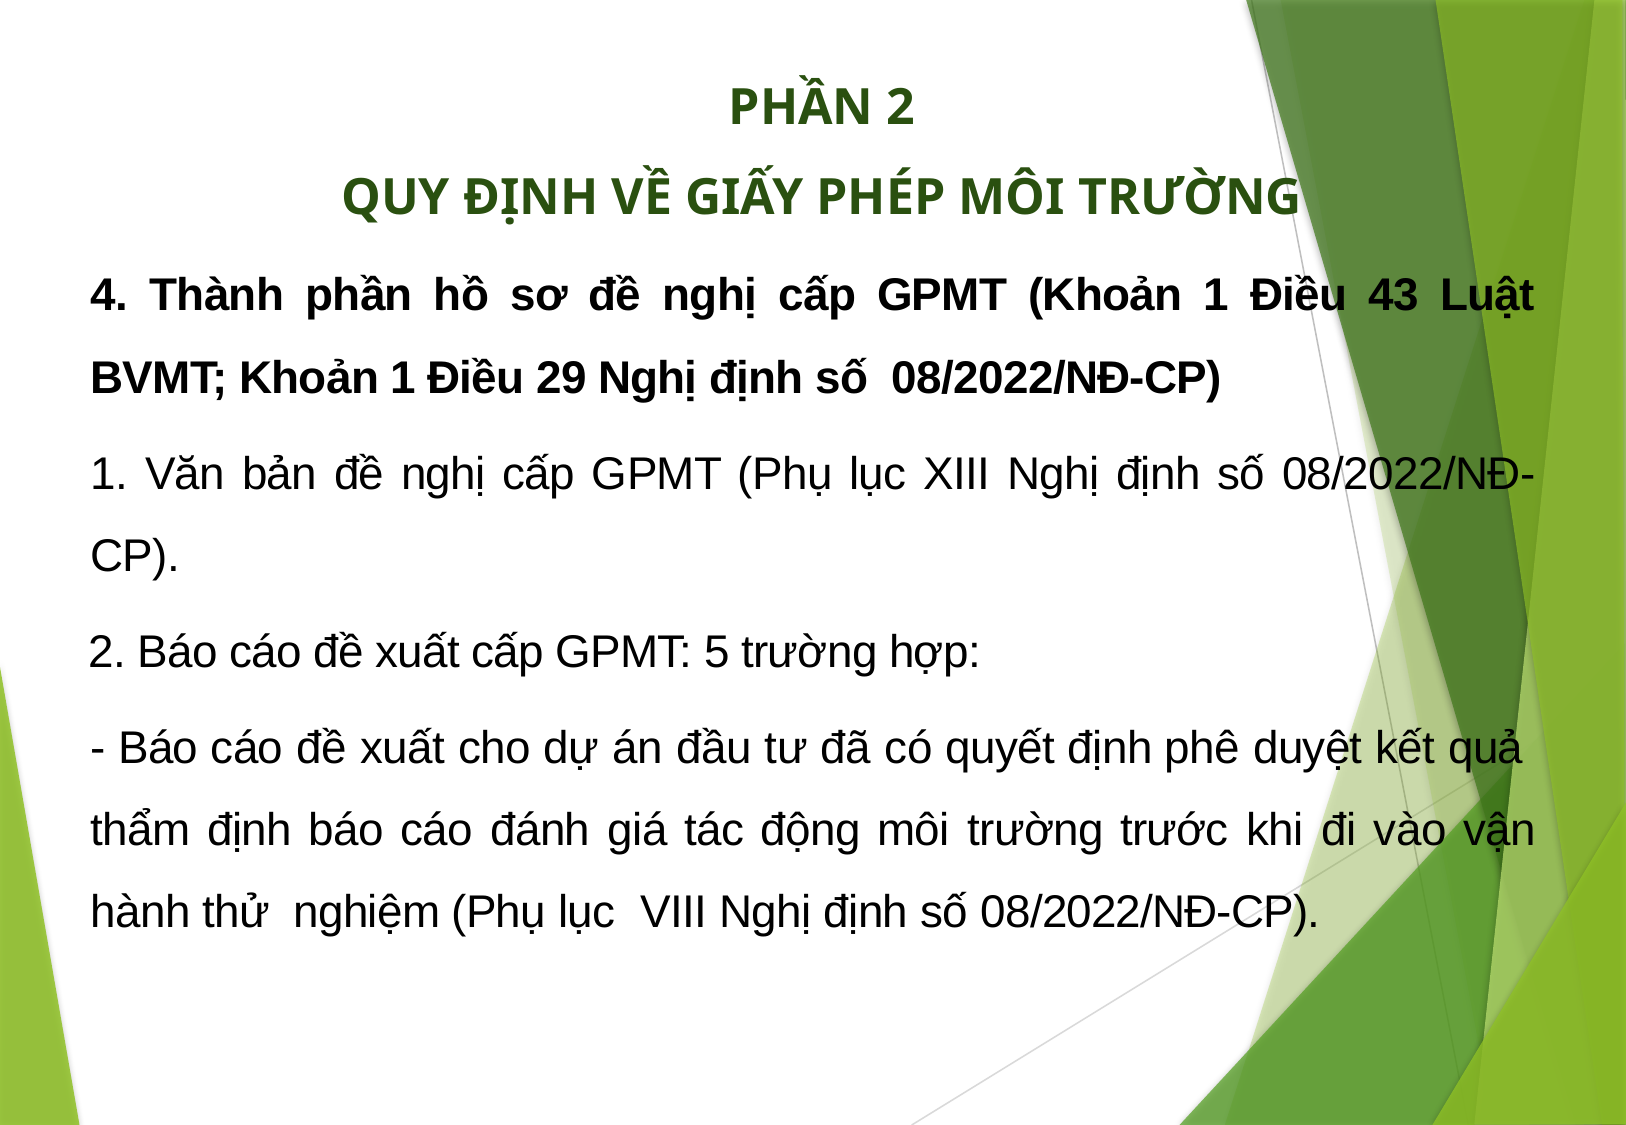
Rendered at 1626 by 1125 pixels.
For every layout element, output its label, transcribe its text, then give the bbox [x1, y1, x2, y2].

text_box 4. Thành phần hồ sơ đề nghị cấp GPMT (Khoản 1 Điều 43 Luật BVMT; Khoản 1 Điều 29 Nghị định số 08/2022/NĐ-CP) 1. Văn bản đề nghị cấp GPMT (Phụ lục XIII Nghị định số 08/2022/NĐ-CP). 2. Báo cáo đề xuất cấp GPMT: 5 trường hợp: - Báo cáo đề xuất cho dự án đầu tư đã có quyết định phê duyệt kết quả thẩm định báo cáo đánh giá tác động môi trường trước khi đi vào vận hành thử nghiệm (Phụ lục VIII Nghị định số 08/2022/NĐ-CP). [88, 228, 1537, 938]
text_box PHẦN 2 QUY ĐỊNH VỀ GIẤY PHÉP MÔI TRƯỜNG [134, 37, 1510, 233]
